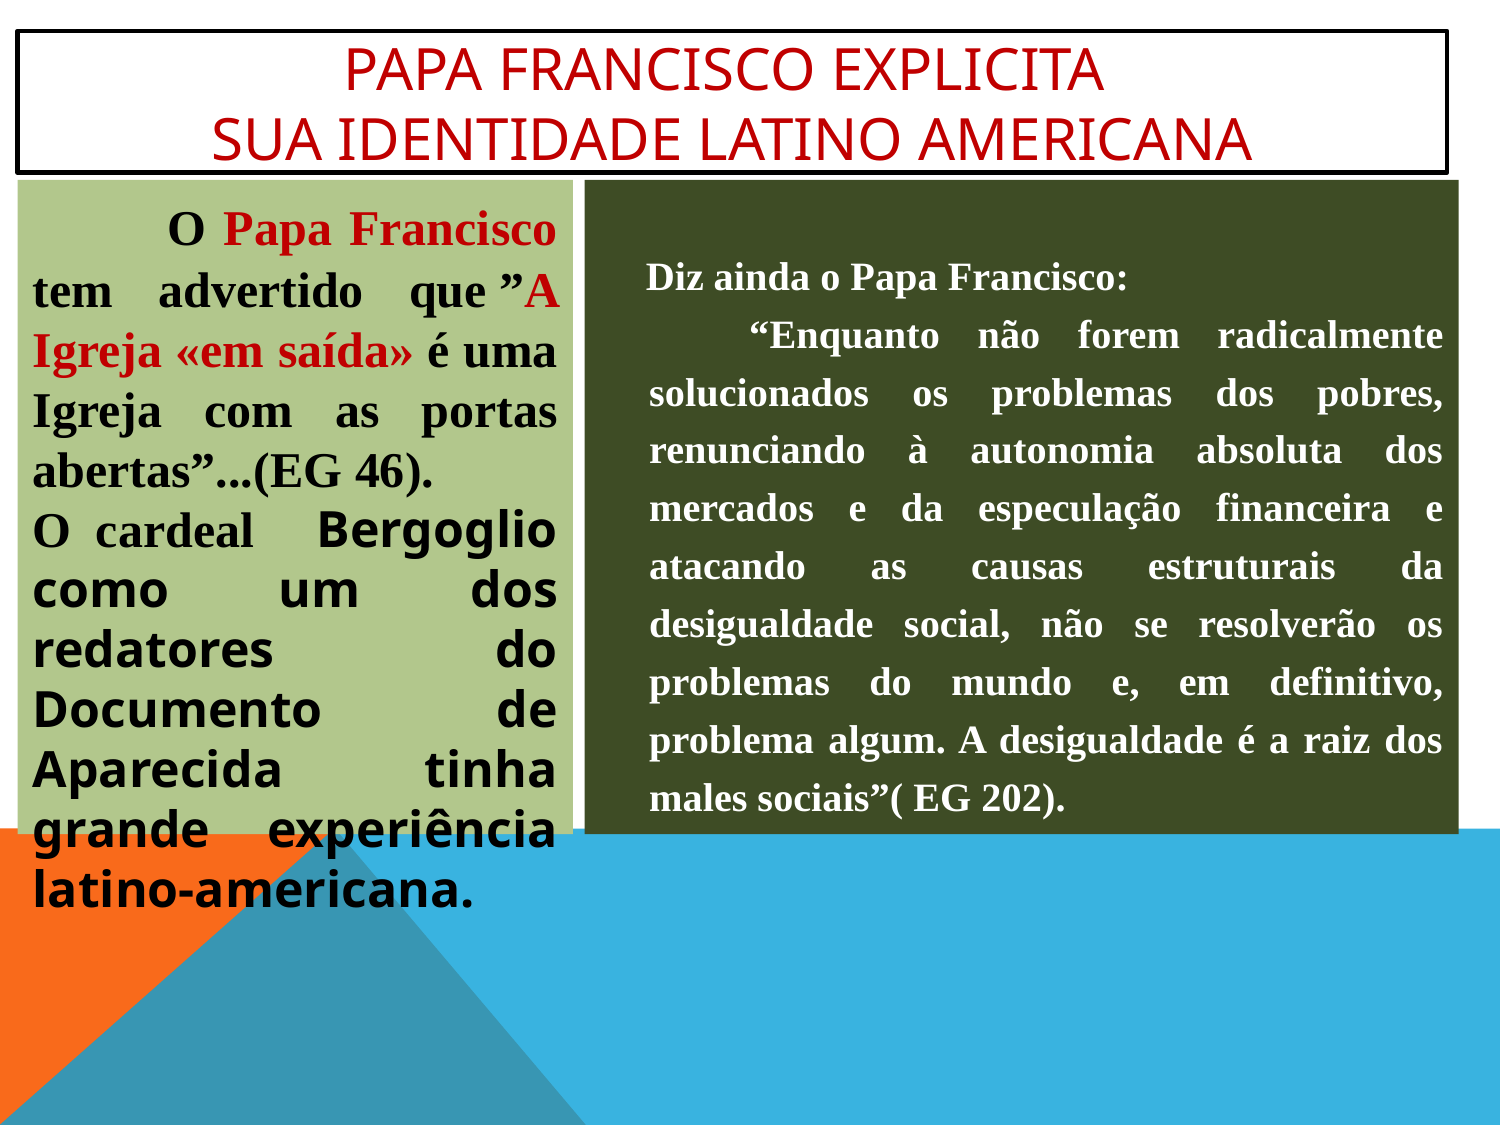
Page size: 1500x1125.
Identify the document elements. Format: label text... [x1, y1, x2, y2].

list O Papa Francisco tem advertido que ”A Igreja «em saída» é uma Igreja com as portas abertas”...(EG 46). O cardeal Bergoglio como um dos redatores do Documento de Aparecida tinha grande experiência latino-americana. [17, 179, 573, 835]
list Diz ainda o Papa Francisco: “Enquanto não forem radicalmente solucionados os problemas dos pobres, renunciando à autonomia absoluta dos mercados e da especulação financeira e atacando as causas estruturais da desigualdade social, não se resolverão os problemas do mundo e, em definitivo, problema algum. A desigualdade é a raiz dos males sociais”( EG 202). [584, 179, 1459, 835]
title Papa Francisco explicita sua identidade latino americana [17, 30, 1447, 173]
